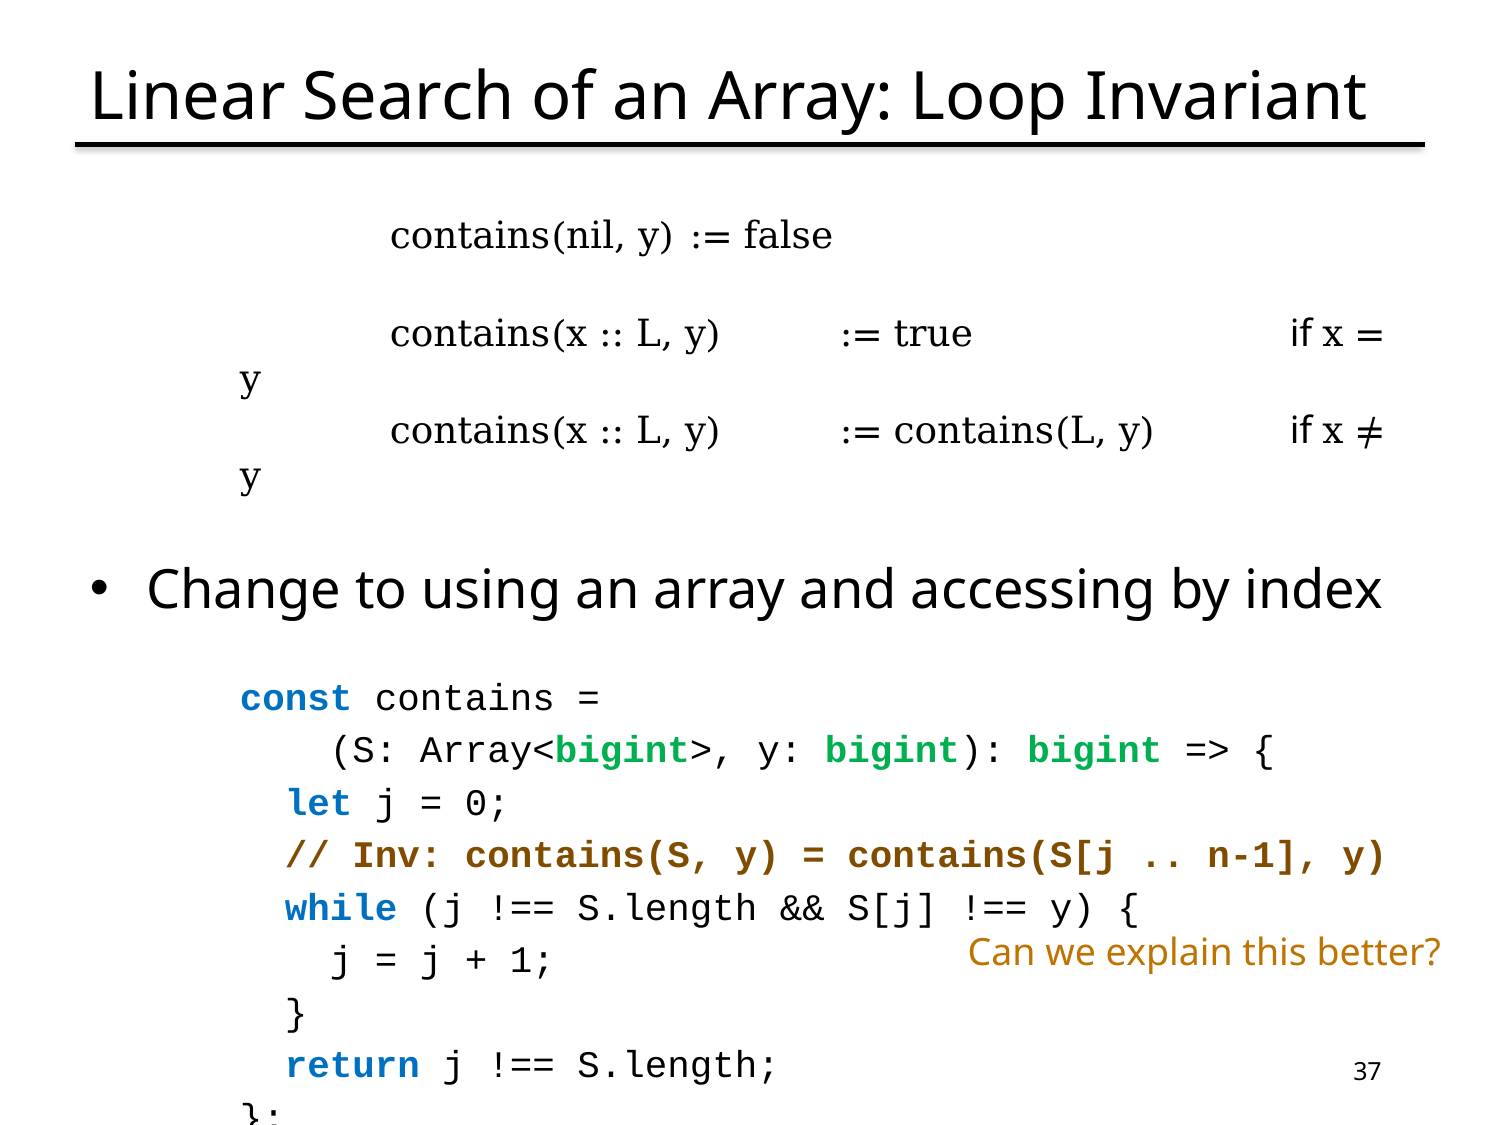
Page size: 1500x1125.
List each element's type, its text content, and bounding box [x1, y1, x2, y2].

slide_number 37 [1059, 1042, 1397, 1103]
text_box Can we explain this better? [952, 920, 1456, 981]
list contains(nil, y) := false contains(x :: L, y) := true if x = y contains(x :: L, y) := contains(L, y) if x ≠ y Change to using an array and accessing by index const contains = (S: Array<bigint>, y: bigint): bigint => { let j = 0; // Inv: contains(S, y) = contains(S[j .. n-1], y) while (j !== S.length && S[j] !== y) { j = j + 1; } return j !== S.length; }; [75, 204, 1425, 1048]
title Linear Search of an Array: Loop Invariant [75, 45, 1425, 145]
